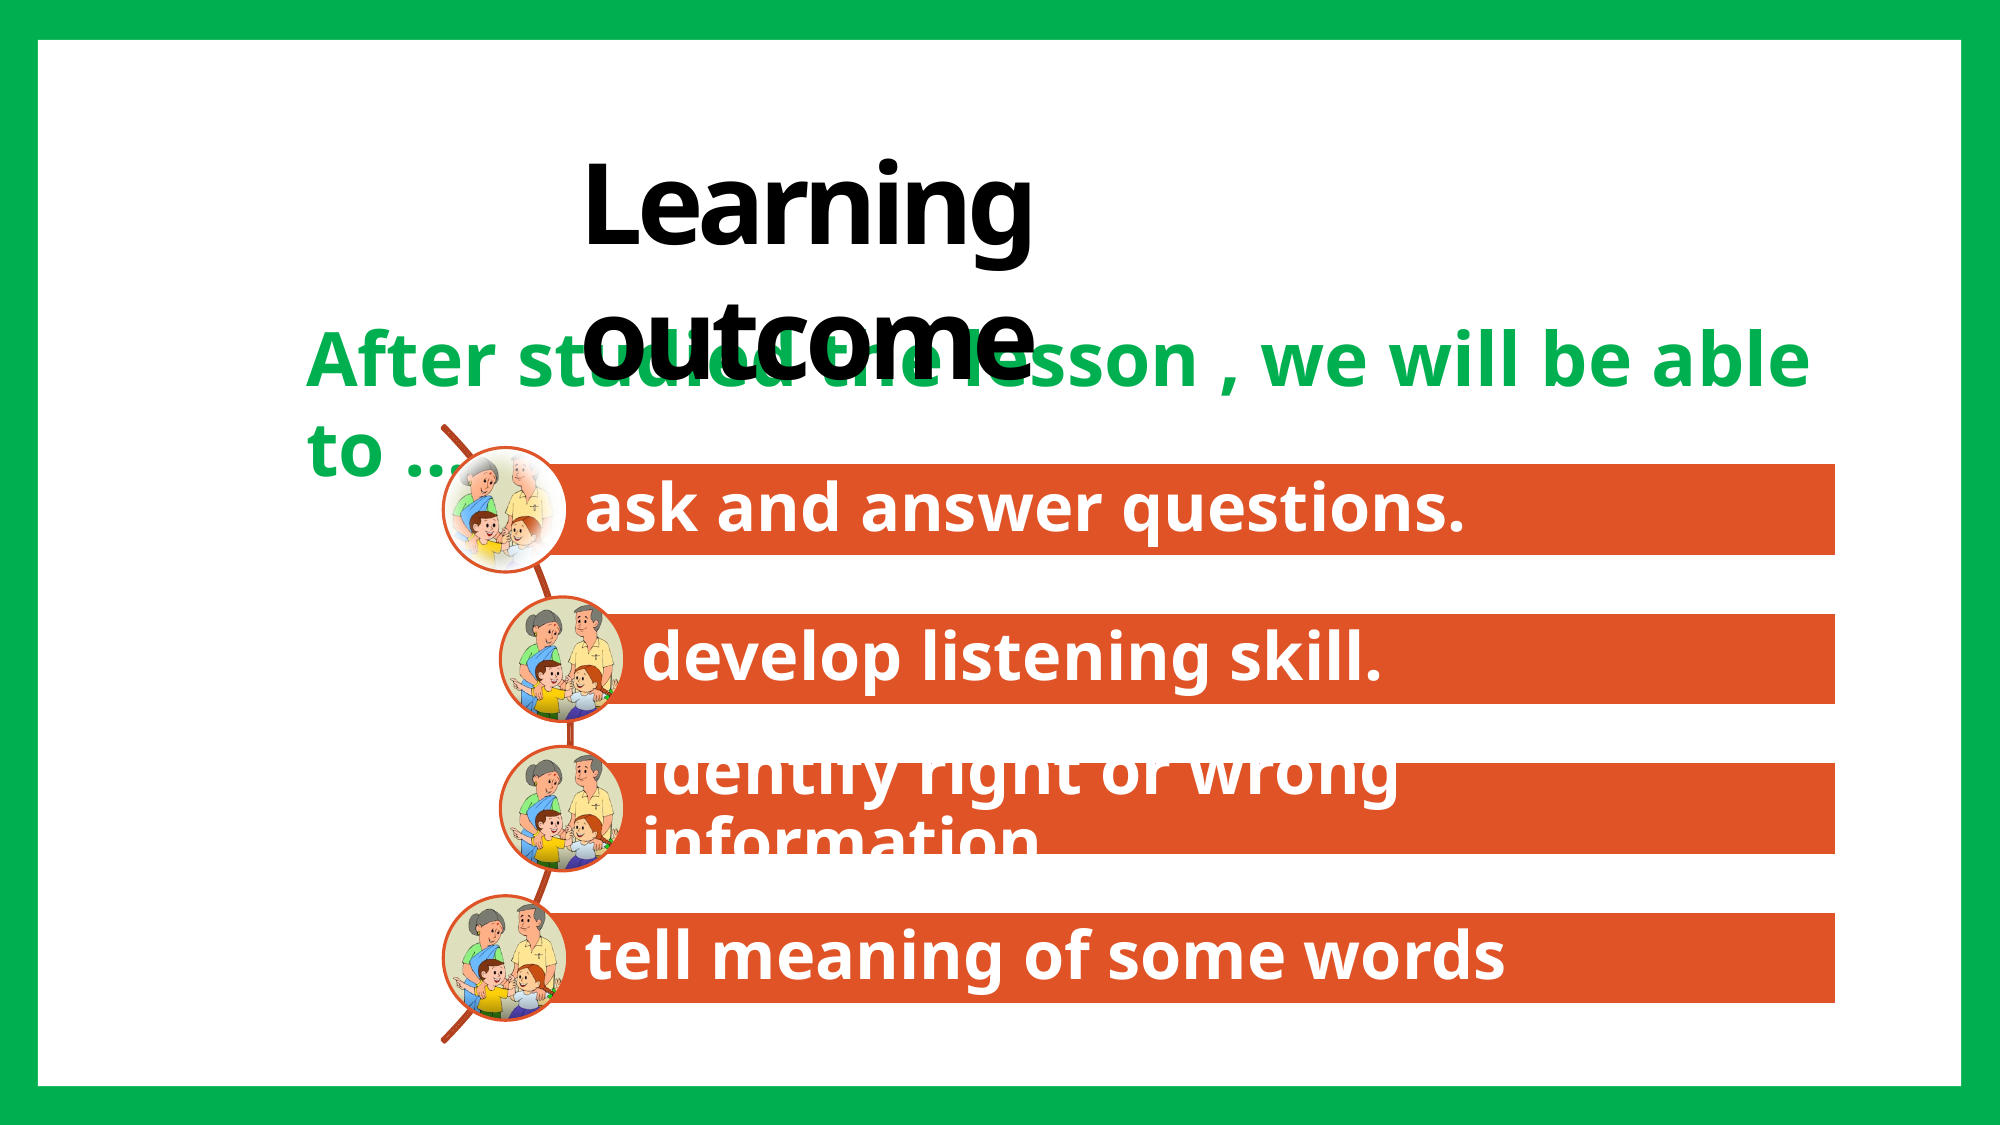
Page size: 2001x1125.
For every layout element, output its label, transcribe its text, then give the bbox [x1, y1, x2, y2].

text_box After studied the lesson , we will be able to … [291, 304, 565, 499]
text_box After studied the lesson , we will be able to … [1435, 304, 1906, 499]
text_box Learning outcome [565, 124, 1435, 408]
picture [431, 437, 566, 582]
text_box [431, 409, 1849, 1058]
